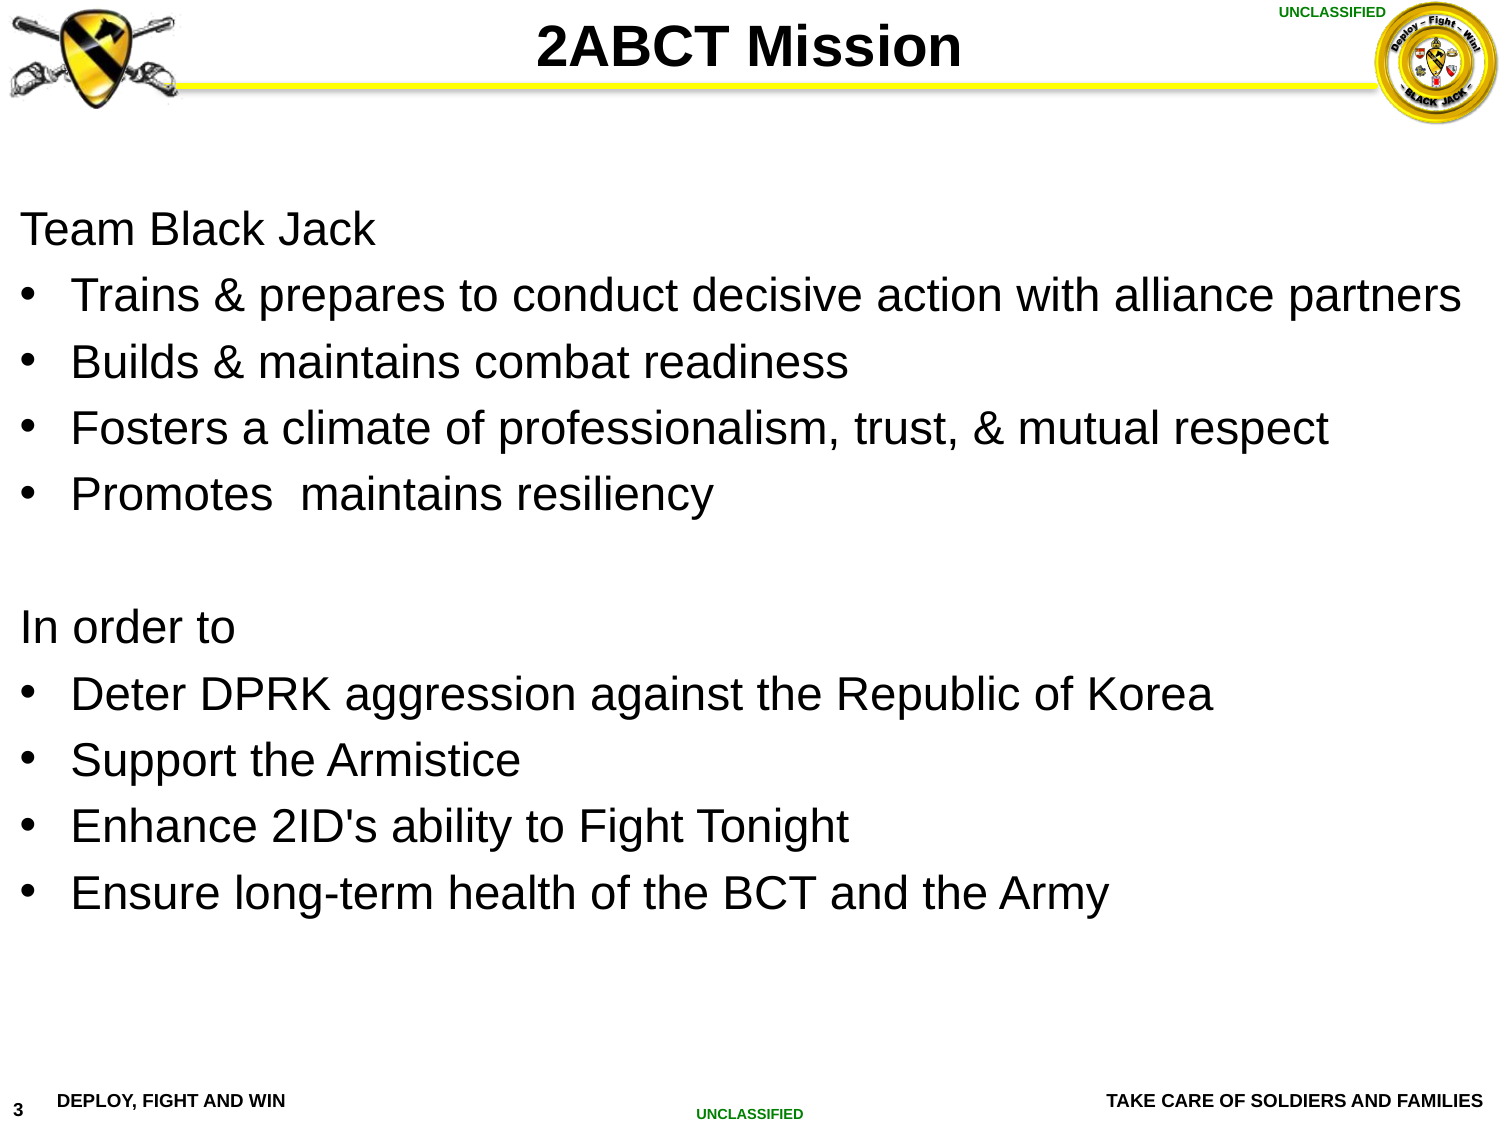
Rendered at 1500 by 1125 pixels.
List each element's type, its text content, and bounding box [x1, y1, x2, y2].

text_box 2ABCT Mission [0, 0, 1500, 86]
list Team Black Jack Trains & prepares to conduct decisive action with alliance partners Builds & maintains combat readiness Fosters a climate of professionalism, trust, & mutual respect Promotes maintains resiliency In order to Deter DPRK aggression against the Republic of Korea Support the Armistice Enhance 2ID's ability to Fight Tonight Ensure long-term health of the BCT and the Army [6, 191, 1500, 934]
picture [6, 86, 185, 109]
